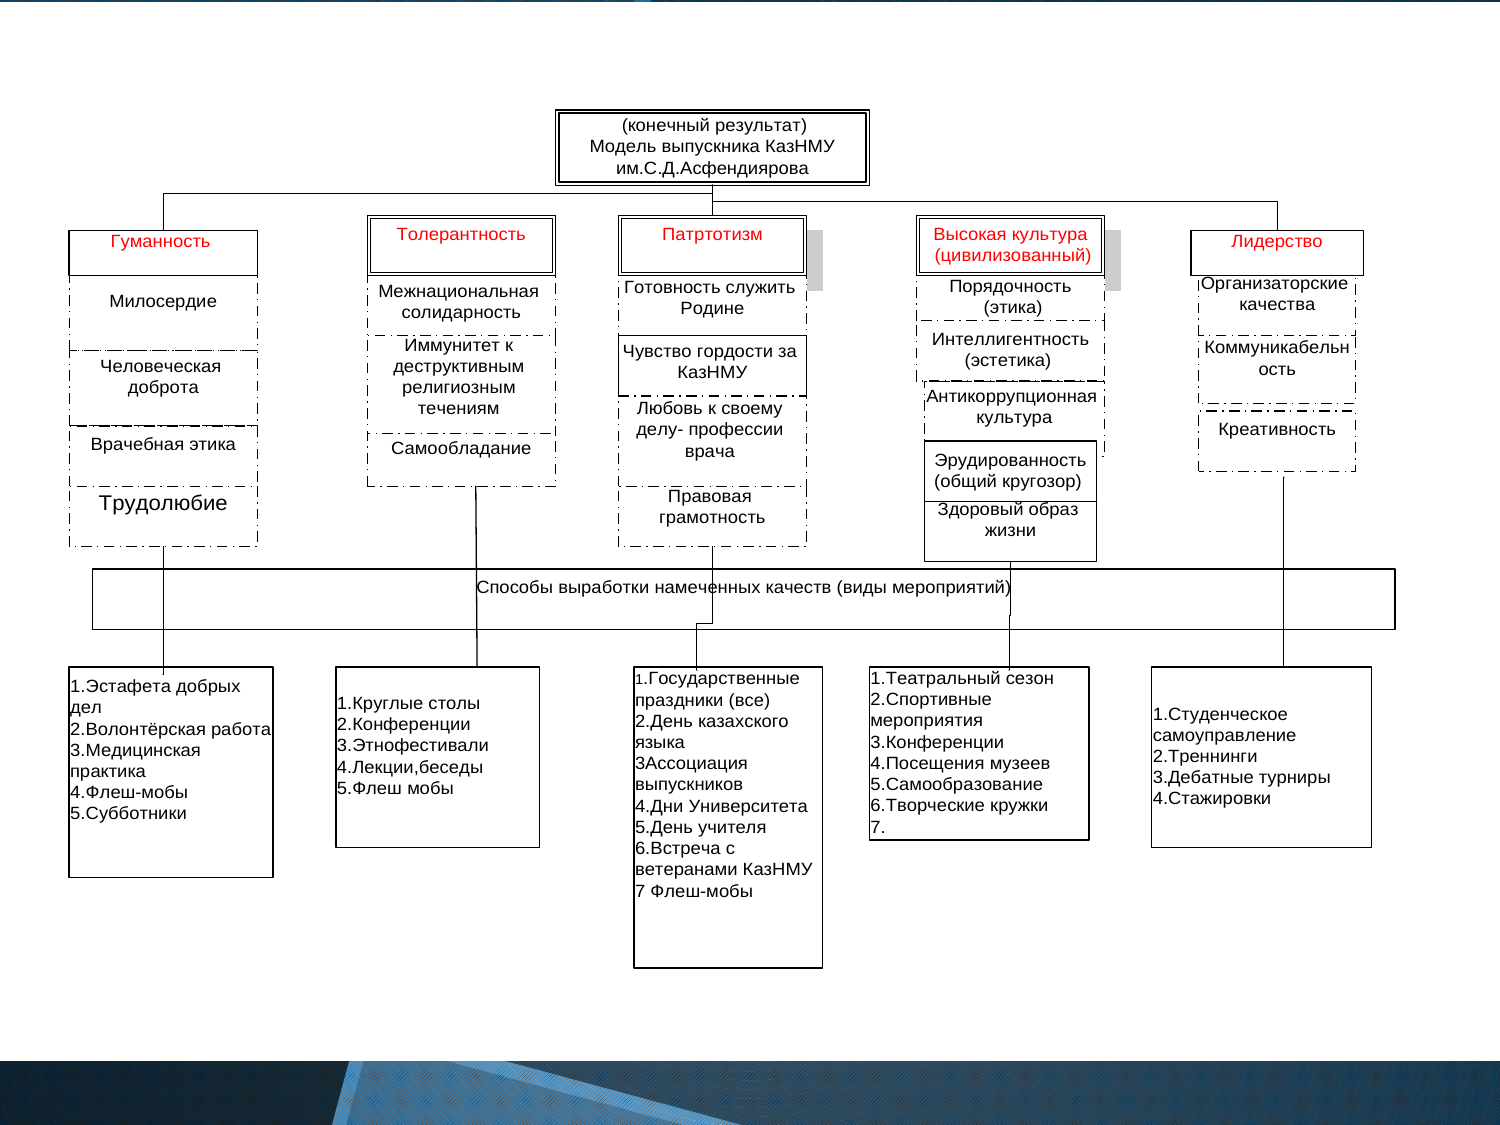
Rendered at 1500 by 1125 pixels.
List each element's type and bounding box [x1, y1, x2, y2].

text_box [0, 0, 1500, 1064]
